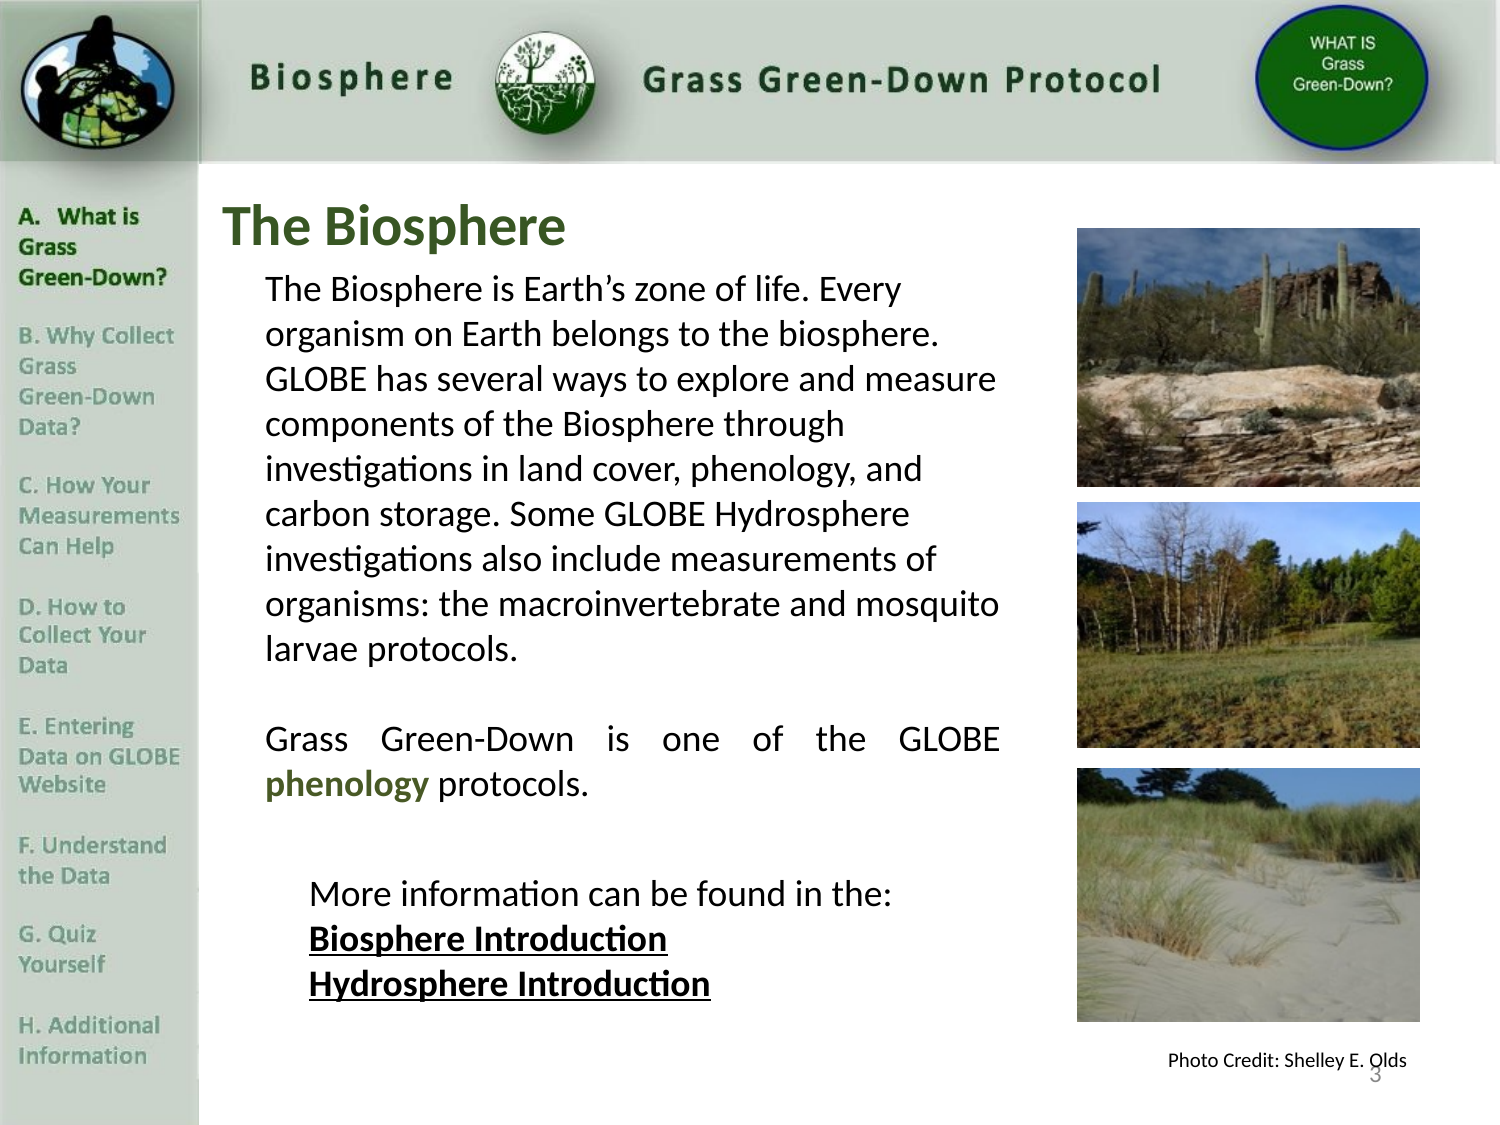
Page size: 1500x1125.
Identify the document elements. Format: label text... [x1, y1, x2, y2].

slide_number 3 [1059, 1042, 1397, 1103]
text_box The Biosphere is Earth’s zone of life. Every organism on Earth belongs to the biosphere. GLOBE has several ways to explore and measure components of the Biosphere through investigations in land cover, phenology, and carbon storage. Some GLOBE Hydrosphere investigations also include measurements of organisms: the macroinvertebrate and mosquito larvae protocols. Grass Green-Down is one of the GLOBE phenology protocols. [250, 256, 1017, 812]
title The Biosphere [207, 170, 1500, 336]
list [0, 0, 199, 1125]
text_box More information can be found in the: Biosphere Introduction Hydrosphere Introduction [294, 861, 925, 1012]
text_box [1077, 227, 1426, 1080]
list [200, 0, 1500, 164]
